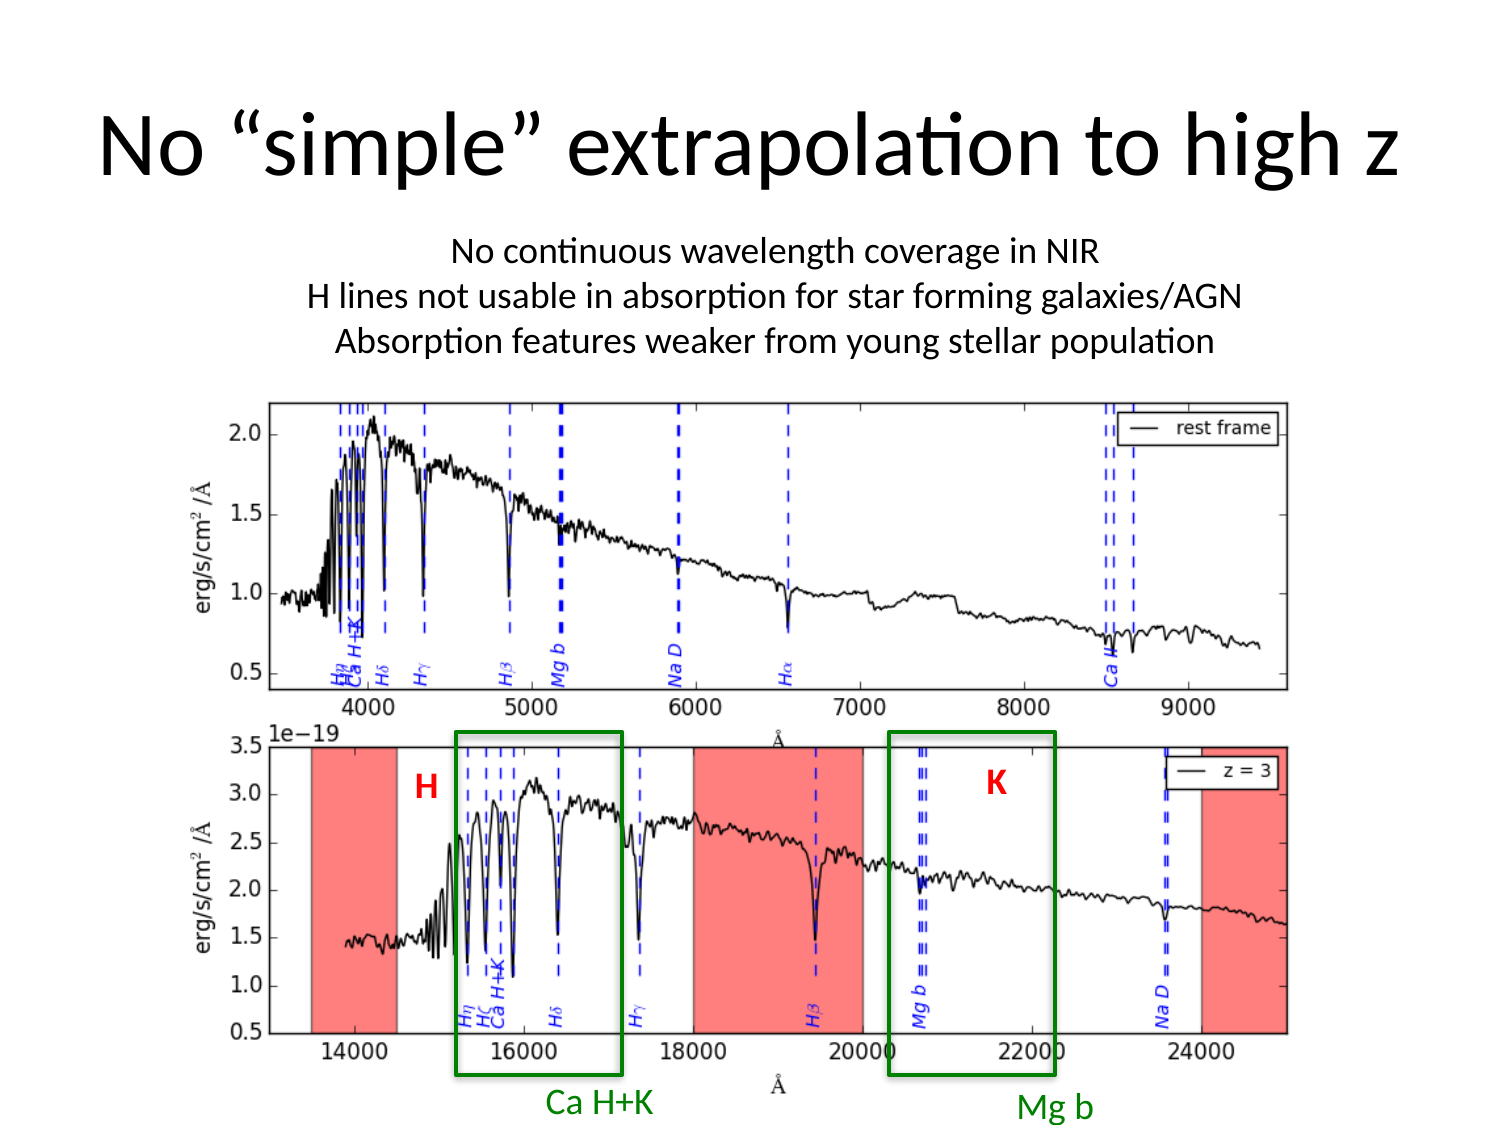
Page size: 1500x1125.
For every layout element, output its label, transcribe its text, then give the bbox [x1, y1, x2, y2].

text_box No continuous wavelength coverage in NIR H lines not usable in absorption for star forming galaxies/AGN Absorption features weaker from young stellar population [269, 218, 1282, 369]
picture [164, 380, 1313, 1113]
title No “simple” extrapolation to high z [75, 45, 1425, 233]
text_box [455, 731, 1160, 1125]
